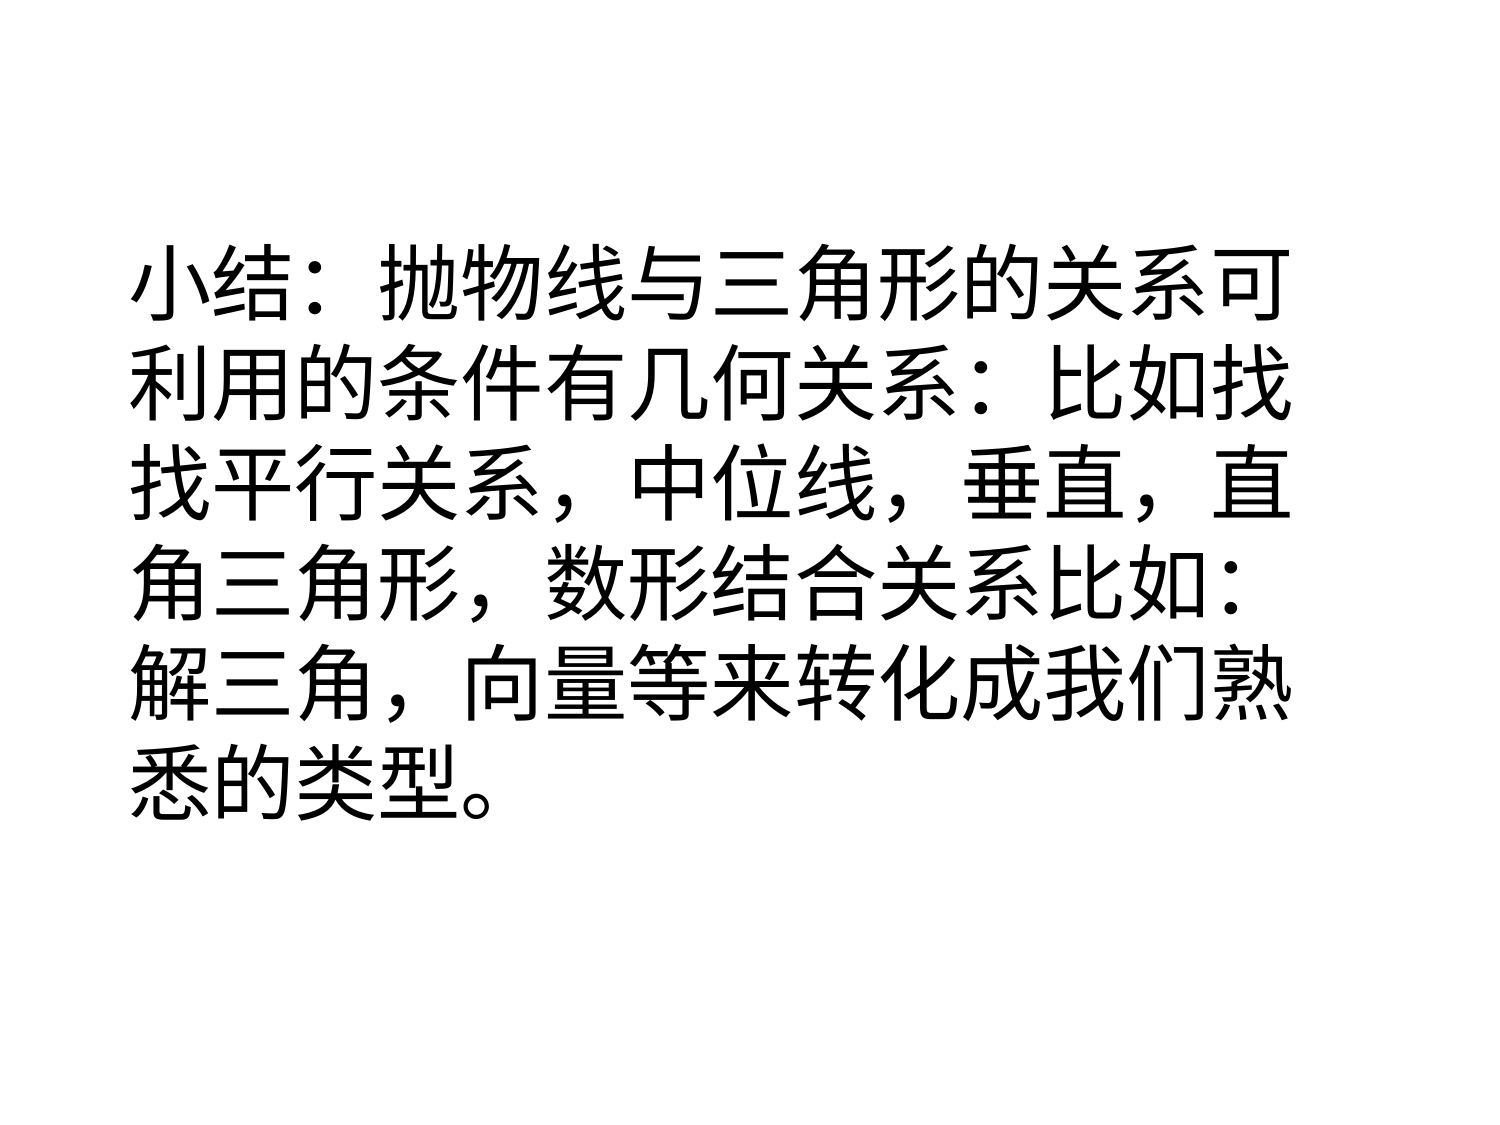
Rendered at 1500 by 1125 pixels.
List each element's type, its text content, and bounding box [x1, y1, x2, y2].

text_box 小结：抛物线与三角形的关系可利用的条件有几何关系：比如找找平行关系，中位线，垂直，直角三角形，数形结合关系比如：解三角，向量等来转化成我们熟悉的类型。 [113, 223, 1387, 839]
